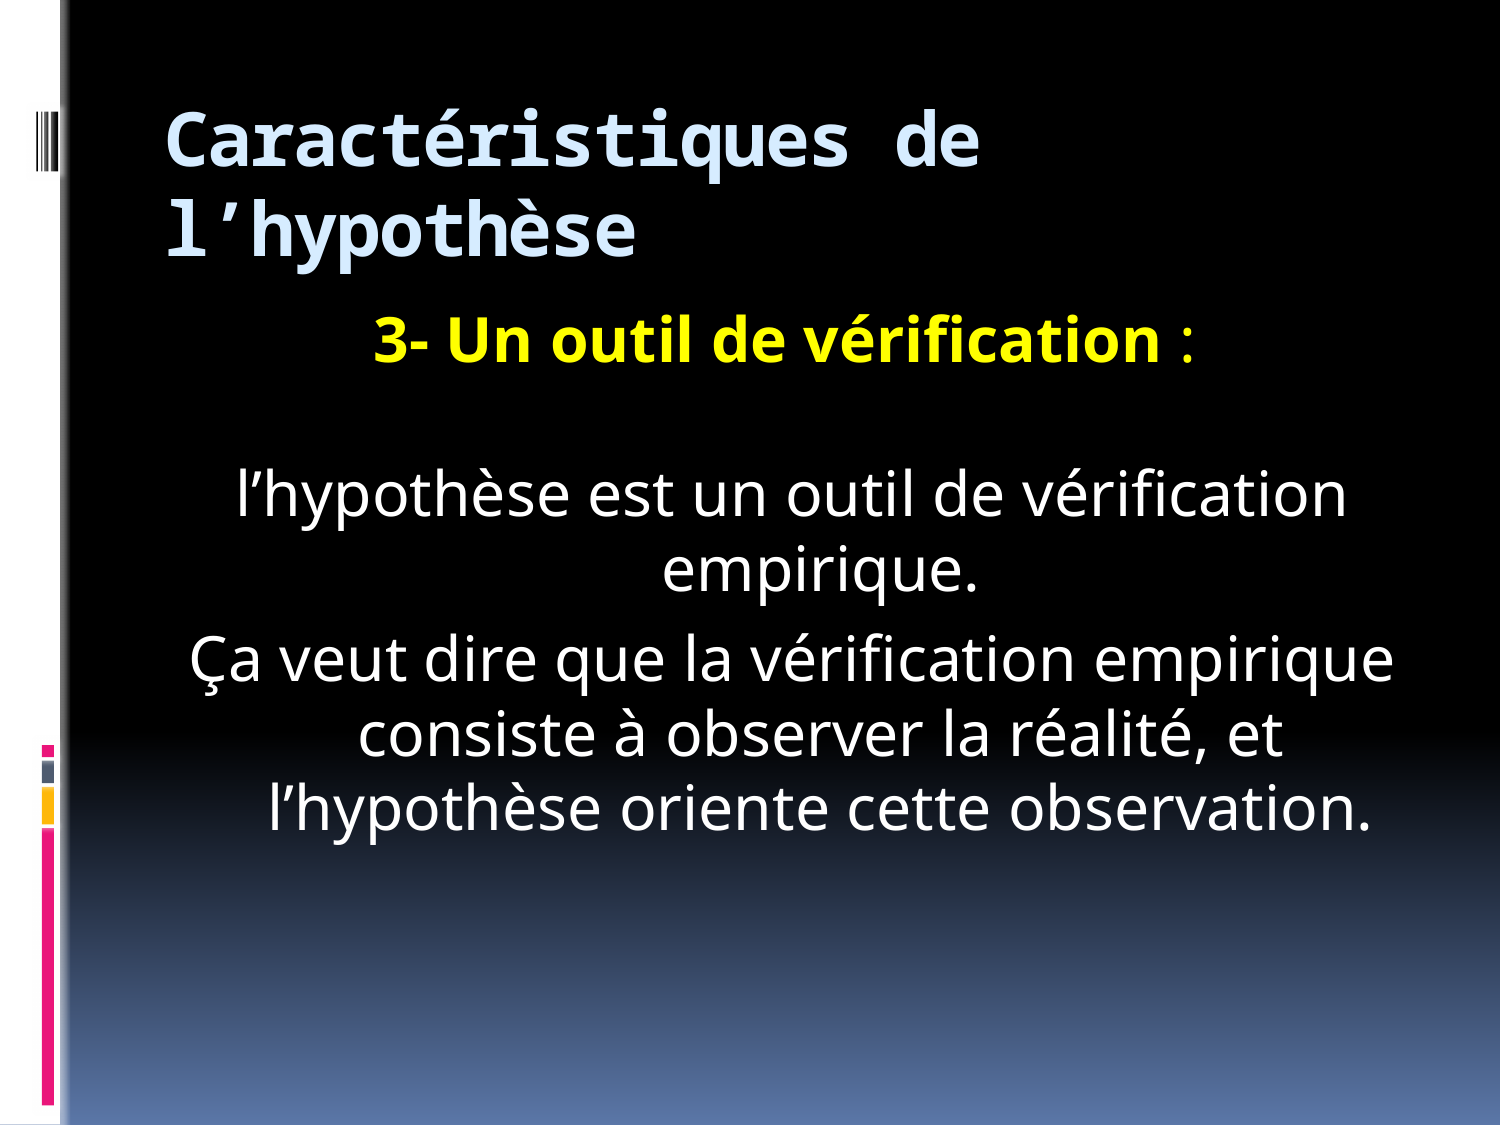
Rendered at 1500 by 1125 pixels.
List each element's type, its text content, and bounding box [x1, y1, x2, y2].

list 3- Un outil de vérification : l’hypothèse est un outil de vérification empirique. Ça veut dire que la vérification empirique consiste à observer la réalité, et l’hypothèse oriente cette observation. [150, 292, 1425, 1043]
title Caractéristiques de l’hypothèse [150, 83, 1425, 234]
